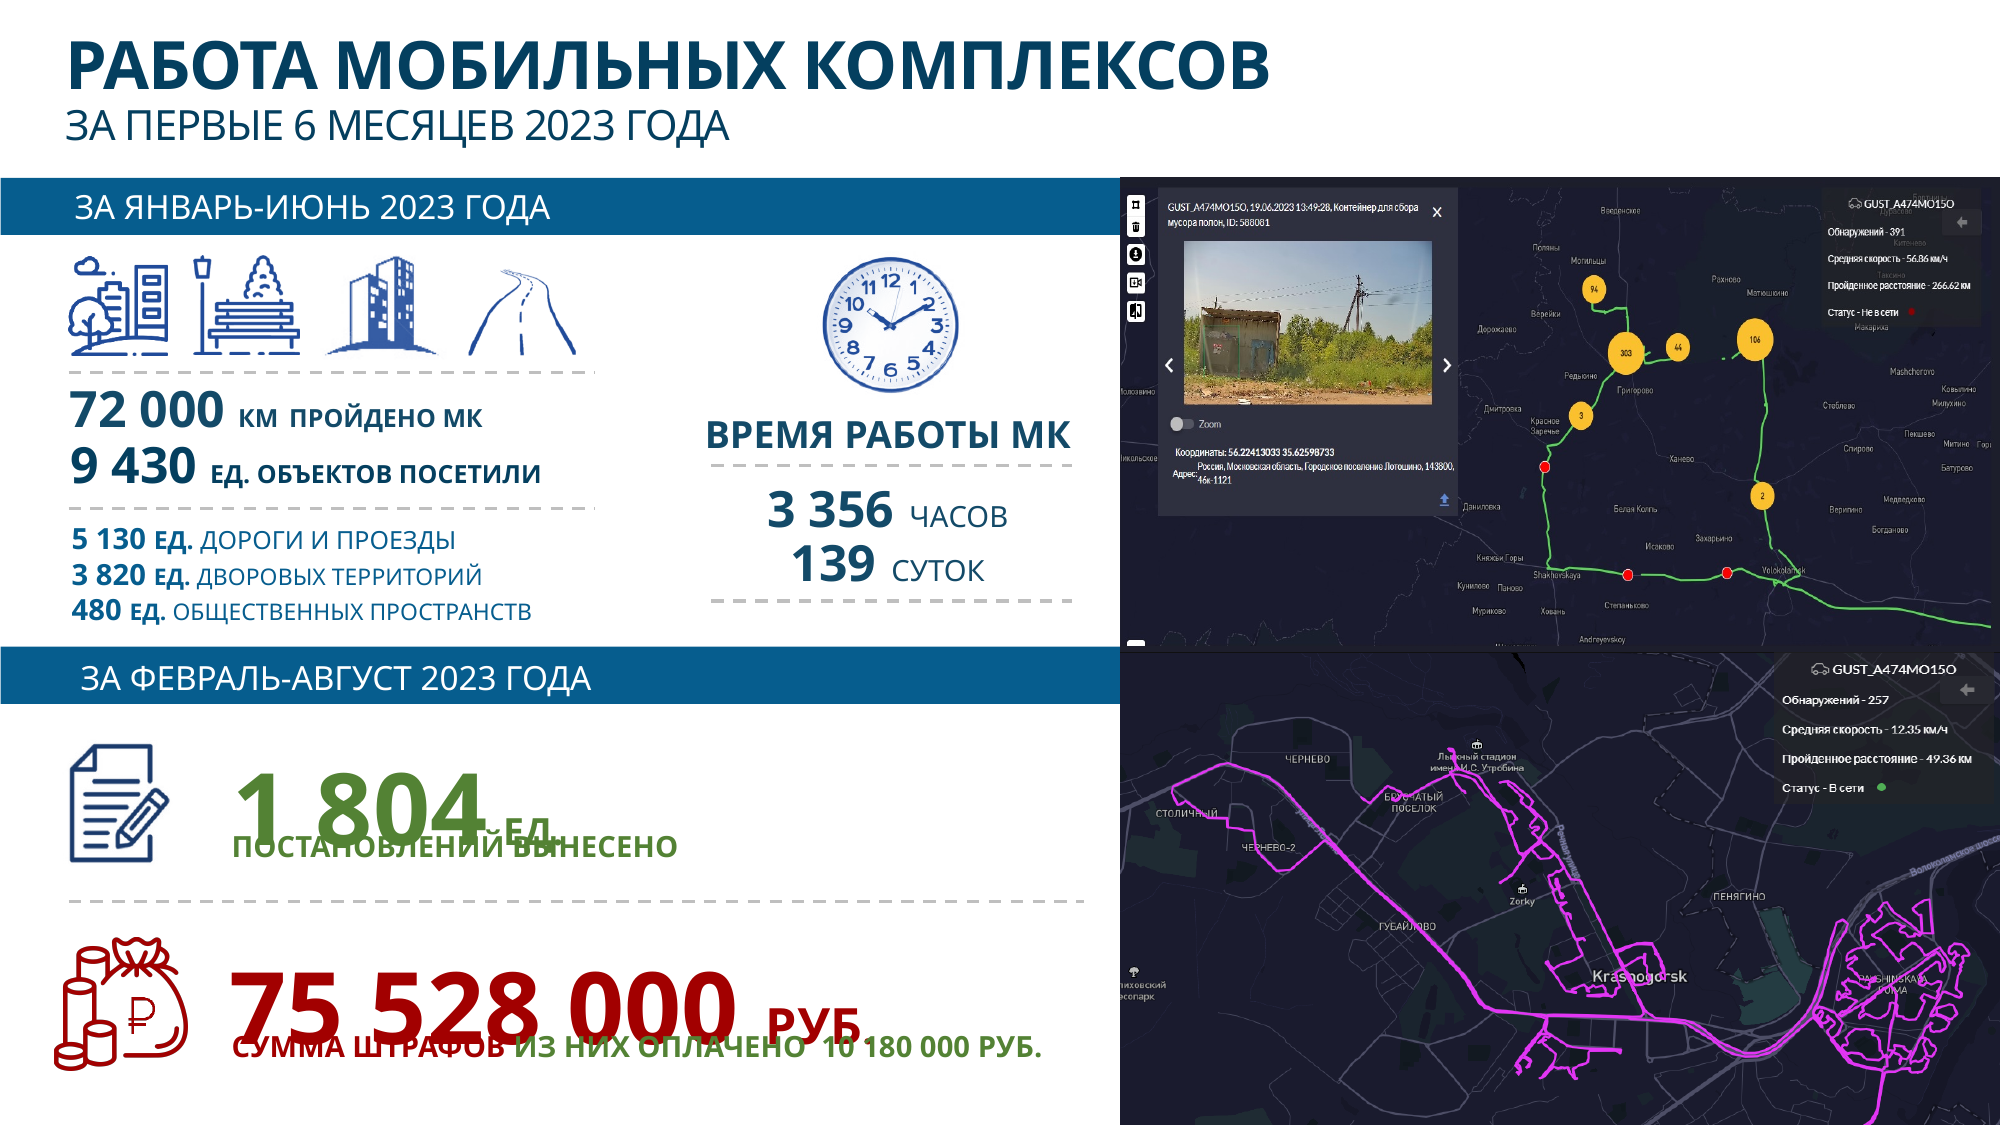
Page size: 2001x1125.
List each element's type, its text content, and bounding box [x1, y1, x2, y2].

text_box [217, 877, 1251, 1075]
picture [1120, 177, 2000, 1125]
text_box ВРЕМЯ РАБОТЫ МК [689, 403, 1086, 464]
text_box 9 430 ЕД. ОБЪЕКТОВ ПОСЕТИЛИ [55, 426, 595, 502]
picture [816, 251, 965, 400]
text_box 3 356 ЧАСОВ [752, 461, 1024, 465]
text_box 72 000 КМ ПРОЙДЕНО МК [54, 370, 755, 445]
picture [193, 255, 300, 355]
text_box [0, 646, 1120, 705]
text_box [217, 678, 967, 876]
text_box 3 356 ЧАСОВ [752, 466, 1024, 547]
text_box 480 ЕД. ОБЩЕСТВЕННЫХ ПРОСТРАНСТВ [56, 583, 579, 634]
picture [312, 252, 589, 372]
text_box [54, 937, 188, 1071]
text_box ЗА ФЕВРАЛЬ-АВГУСТ 2023 ГОДА [65, 649, 607, 705]
text_box 3 820 ЕД. ДВОРОВЫХ ТЕРРИТОРИЙ [56, 548, 558, 583]
text_box РАБОТА МОБИЛЬНЫХ КОМПЛЕКСОВ ЗА ПЕРВЫЕ 6 МЕСЯЦЕВ 2023 ГОДА [50, 24, 1892, 152]
text_box 139 СУТОК [775, 547, 1000, 600]
text_box 5 130 ЕД. ДОРОГИ И ПРОЕЗДЫ [56, 513, 529, 563]
picture [68, 255, 168, 356]
text_box [0, 177, 1120, 236]
picture [51, 728, 179, 880]
text_box ЗА ЯНВАРЬ-ИЮНЬ 2023 ГОДА [59, 178, 567, 234]
